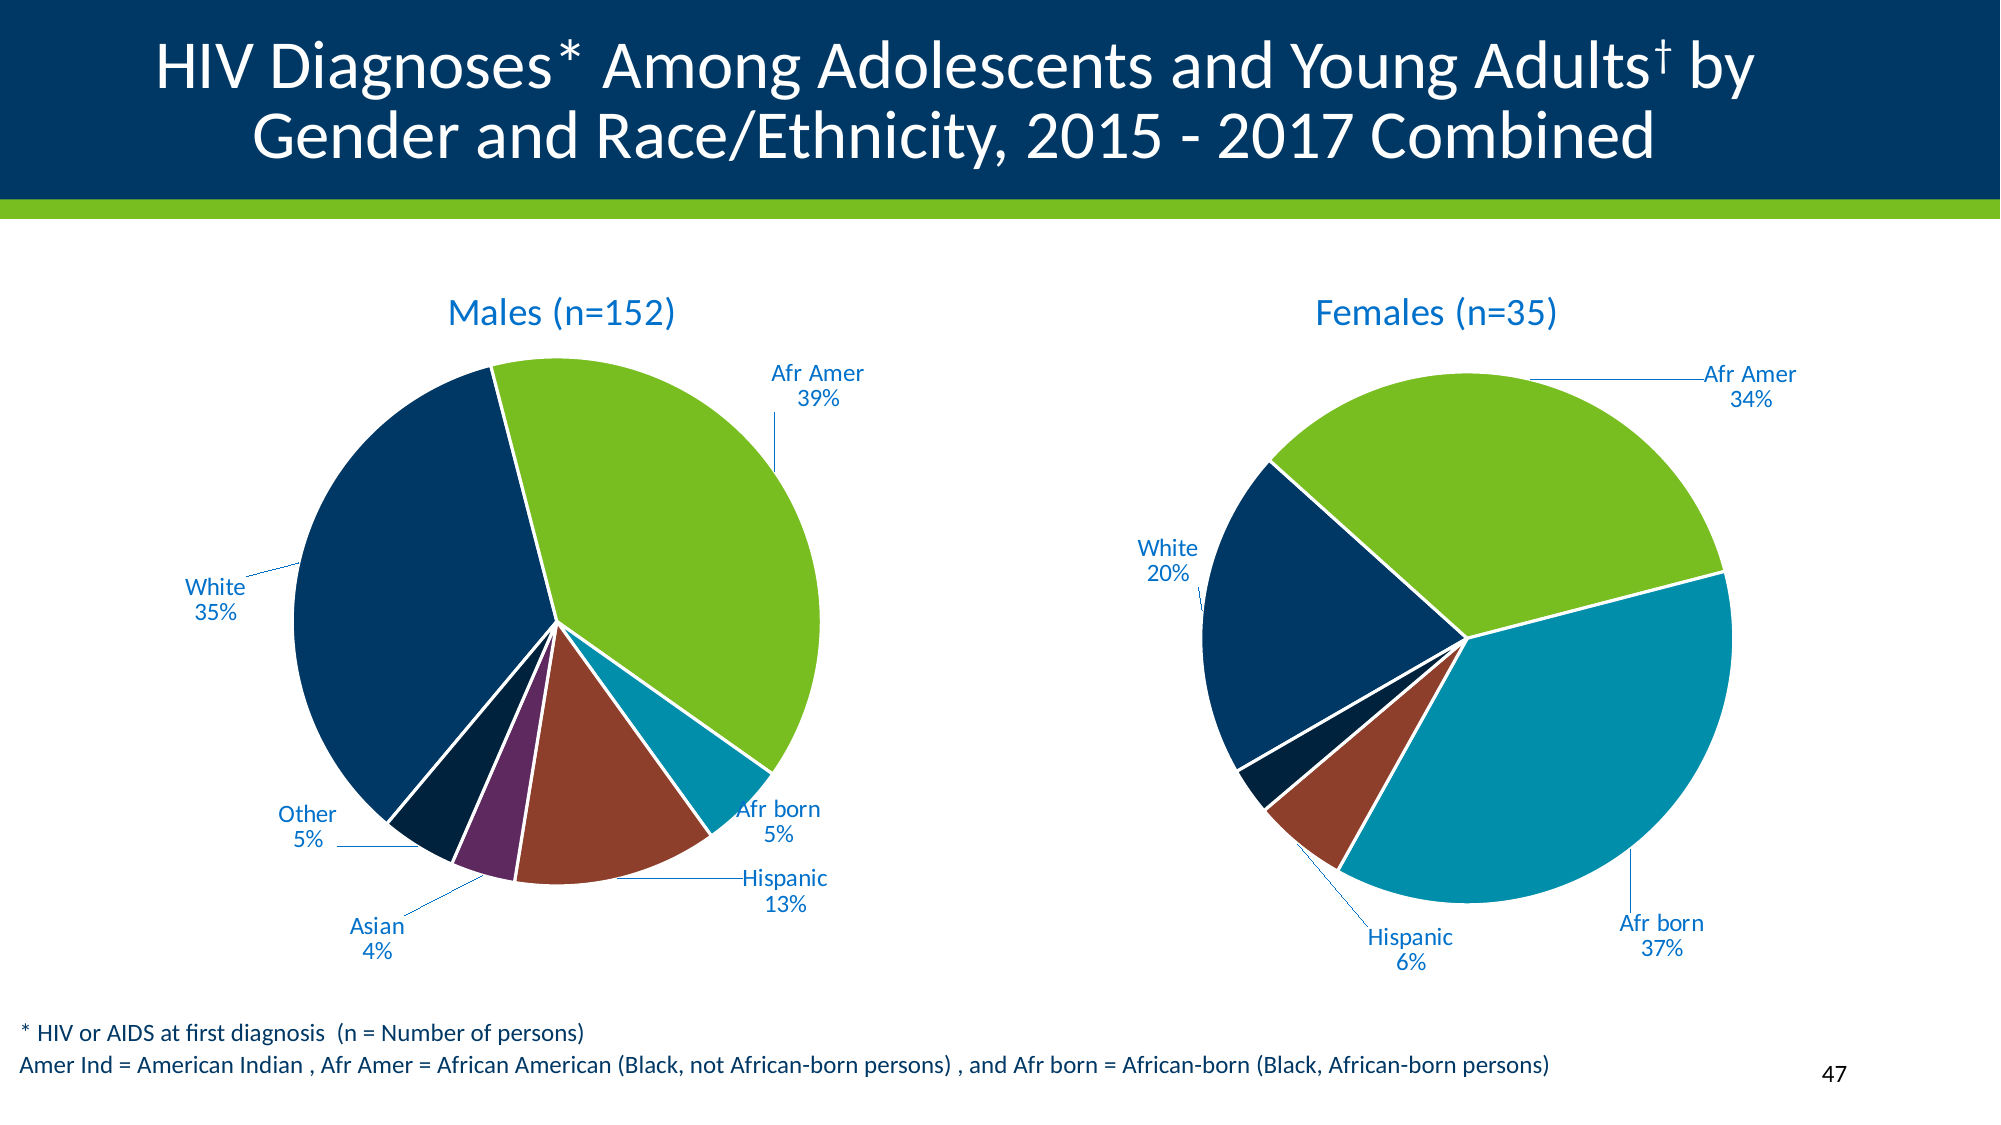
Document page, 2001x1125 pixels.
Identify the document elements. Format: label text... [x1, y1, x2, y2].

chart [1012, 261, 1863, 1014]
chart [137, 261, 988, 1014]
footer * HIV or AIDS at first diagnosis (n = Number of persons) Amer Ind = American Indian , Afr Amer = African American (Black, not African-born persons) , and Afr born = African-born (Black, African-born persons) [4, 1025, 1825, 1115]
slide_number 47 [1622, 1042, 1863, 1103]
title HIV Diagnoses* Among Adolescents and Young Adults† by Gender and Race/Ethnicity, 2015 - 2017 Combined [92, 27, 1818, 178]
